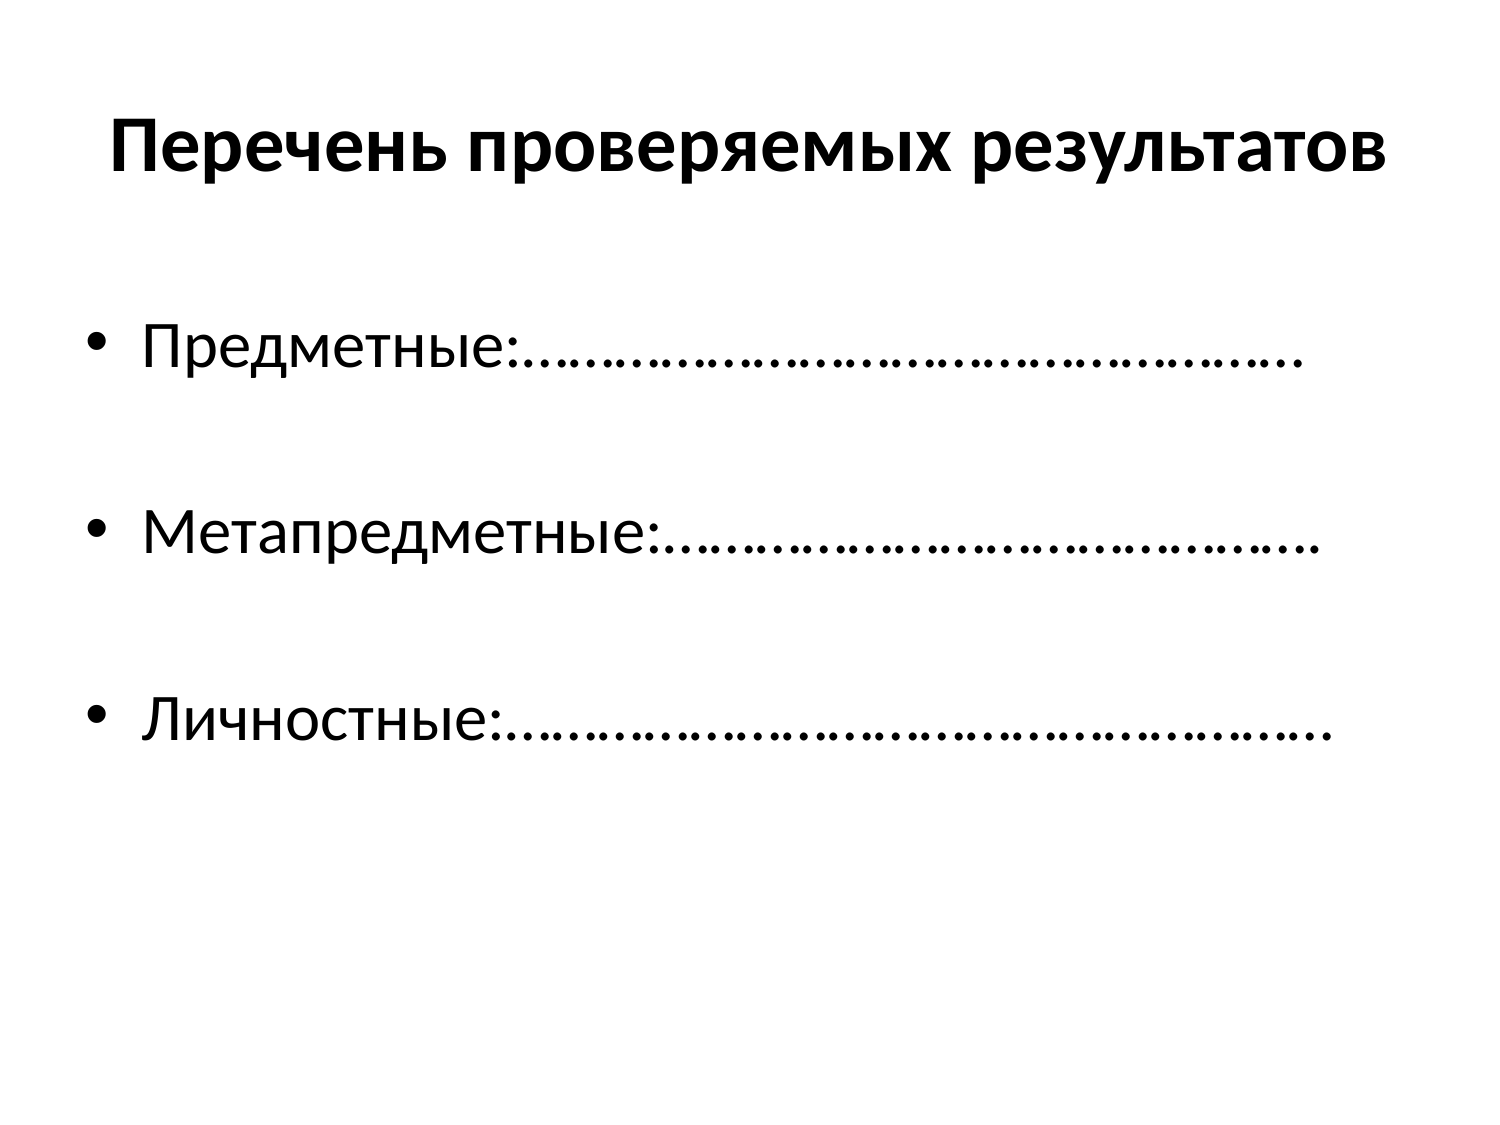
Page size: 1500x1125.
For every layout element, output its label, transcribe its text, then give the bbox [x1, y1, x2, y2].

title Перечень проверяемых результатов [75, 45, 1425, 233]
list Предметные:…………………………………………… Метапредметные:……………………………………. Личностные:……………………………………………… [70, 292, 1421, 1036]
